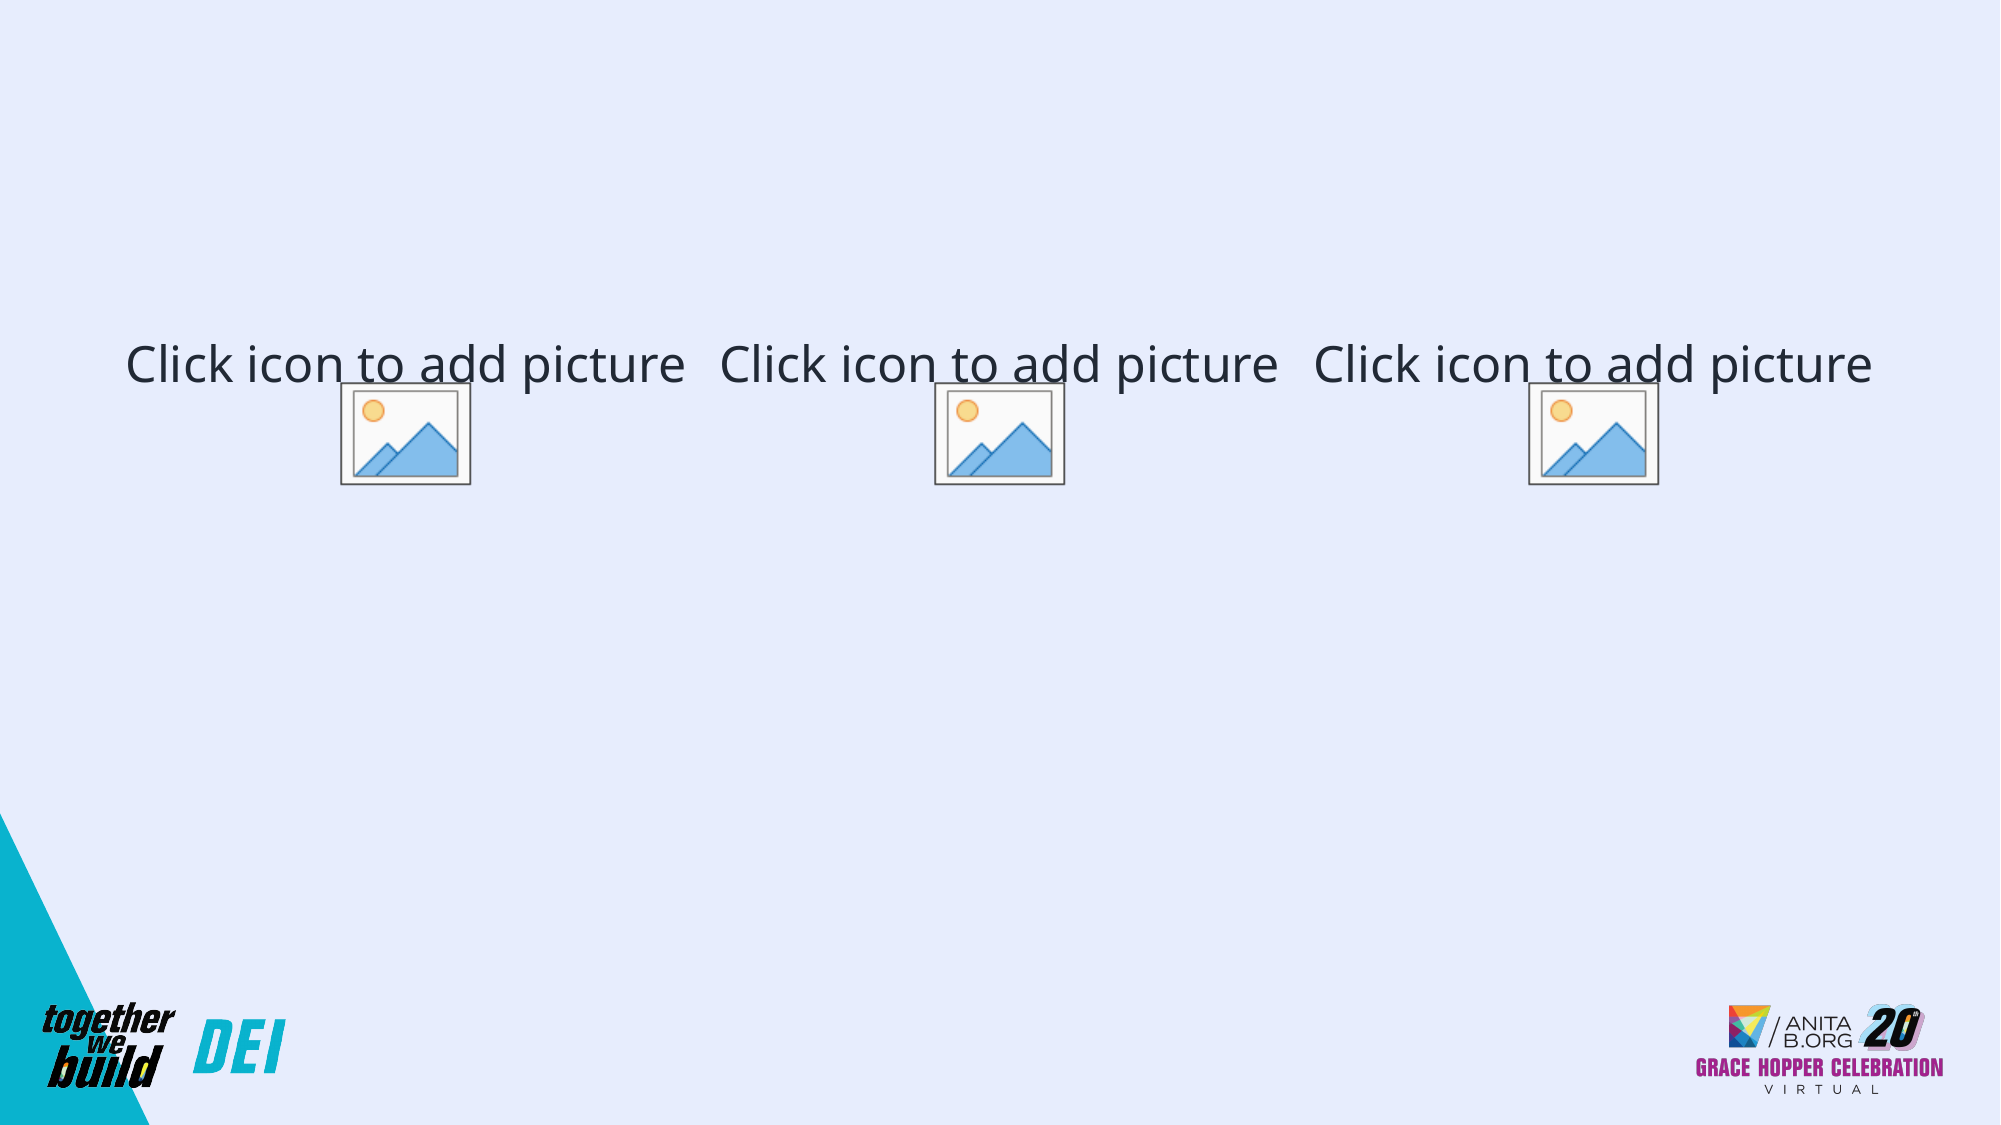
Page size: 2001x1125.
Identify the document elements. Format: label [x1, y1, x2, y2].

picture [35, 961, 286, 1125]
picture [1484, 324, 1704, 544]
picture [296, 324, 516, 544]
picture [1687, 998, 1952, 1105]
picture [890, 324, 1110, 544]
